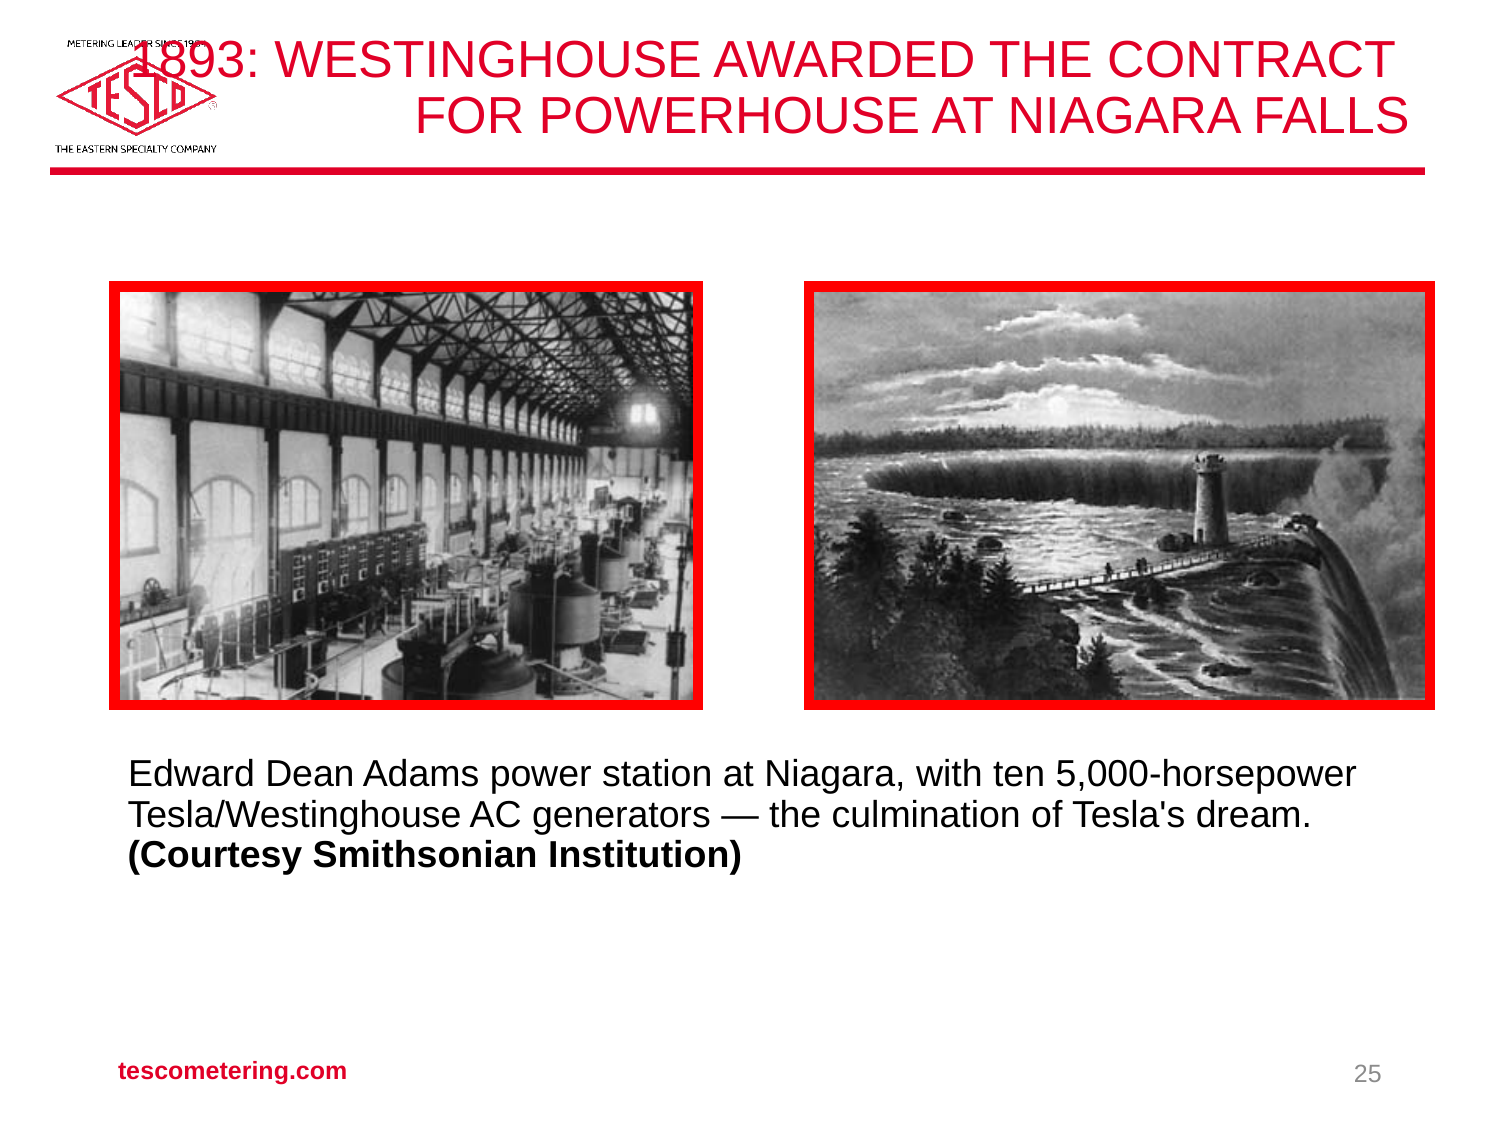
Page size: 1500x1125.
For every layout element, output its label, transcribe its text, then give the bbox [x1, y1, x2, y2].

list Edward Dean Adams power station at Niagara, with ten 5,000-horsepower Tesla/Westinghouse AC generators — the culmination of Tesla's dream. (Courtesy Smithsonian Institution) [112, 747, 1388, 963]
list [119, 291, 693, 700]
picture [55, 38, 80, 155]
picture [814, 291, 1425, 700]
title 1893: Westinghouse Awarded the Contract for Powerhouse at Niagara Falls [80, 24, 1425, 213]
slide_number 25 [1059, 1042, 1397, 1103]
footer tescometering.com [103, 1039, 610, 1100]
